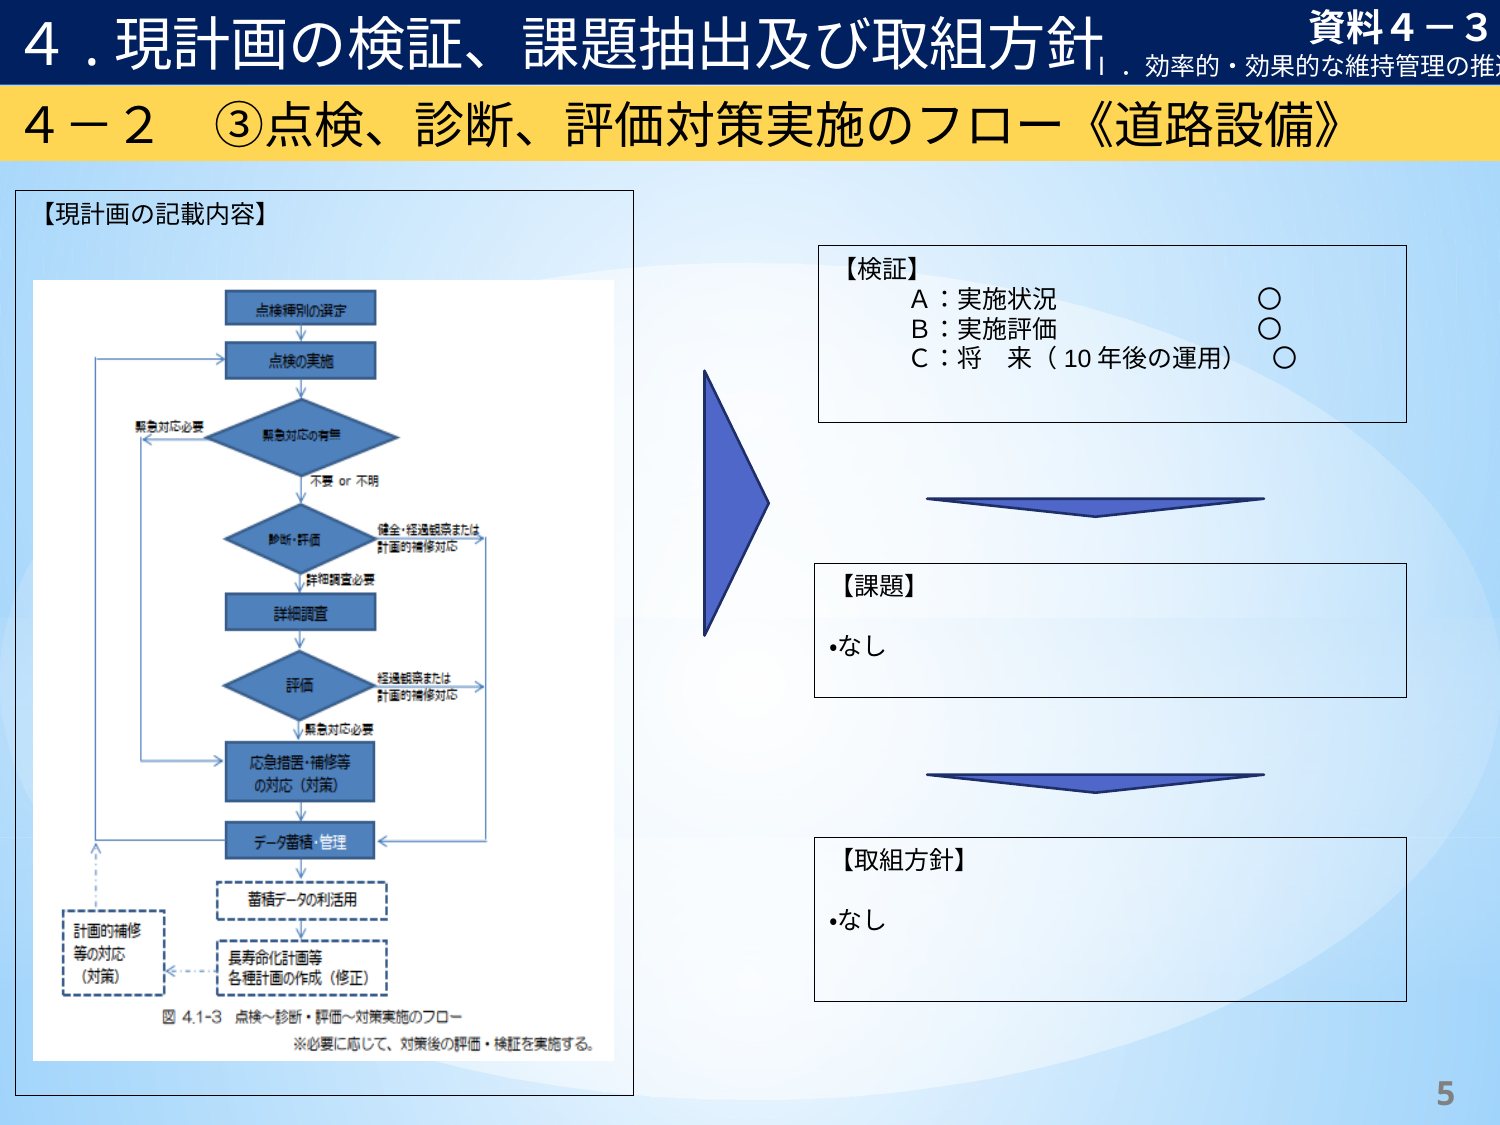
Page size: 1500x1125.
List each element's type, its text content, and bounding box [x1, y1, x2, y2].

text_box ４.現計画の検証、課題抽出及び取組方針 [0, 0, 1203, 85]
text_box 【課題】 ・なし [814, 563, 1407, 698]
text_box 【現計画の記載内容】 [15, 190, 634, 1096]
text_box 【取組方針】 ・なし [814, 837, 1407, 1002]
text_box 4 [1391, 1065, 1500, 1125]
text_box ４－２ ③点検、診断、評価対策実施のフロー《道路設備》 [0, 86, 1500, 161]
text_box 資料４－３ [1203, 0, 1500, 57]
text_box Ⅰ．効率的・効果的な維持管理の推進 [1074, 43, 1500, 89]
text_box 【検証】 Ａ：実施状況 〇 Ｂ：実施評価 〇 Ｃ：将 来（10年後の運用） 〇 [818, 245, 1407, 423]
text_box [703, 369, 770, 637]
picture [33, 280, 615, 1061]
text_box [925, 773, 1266, 794]
text_box [925, 497, 1266, 519]
